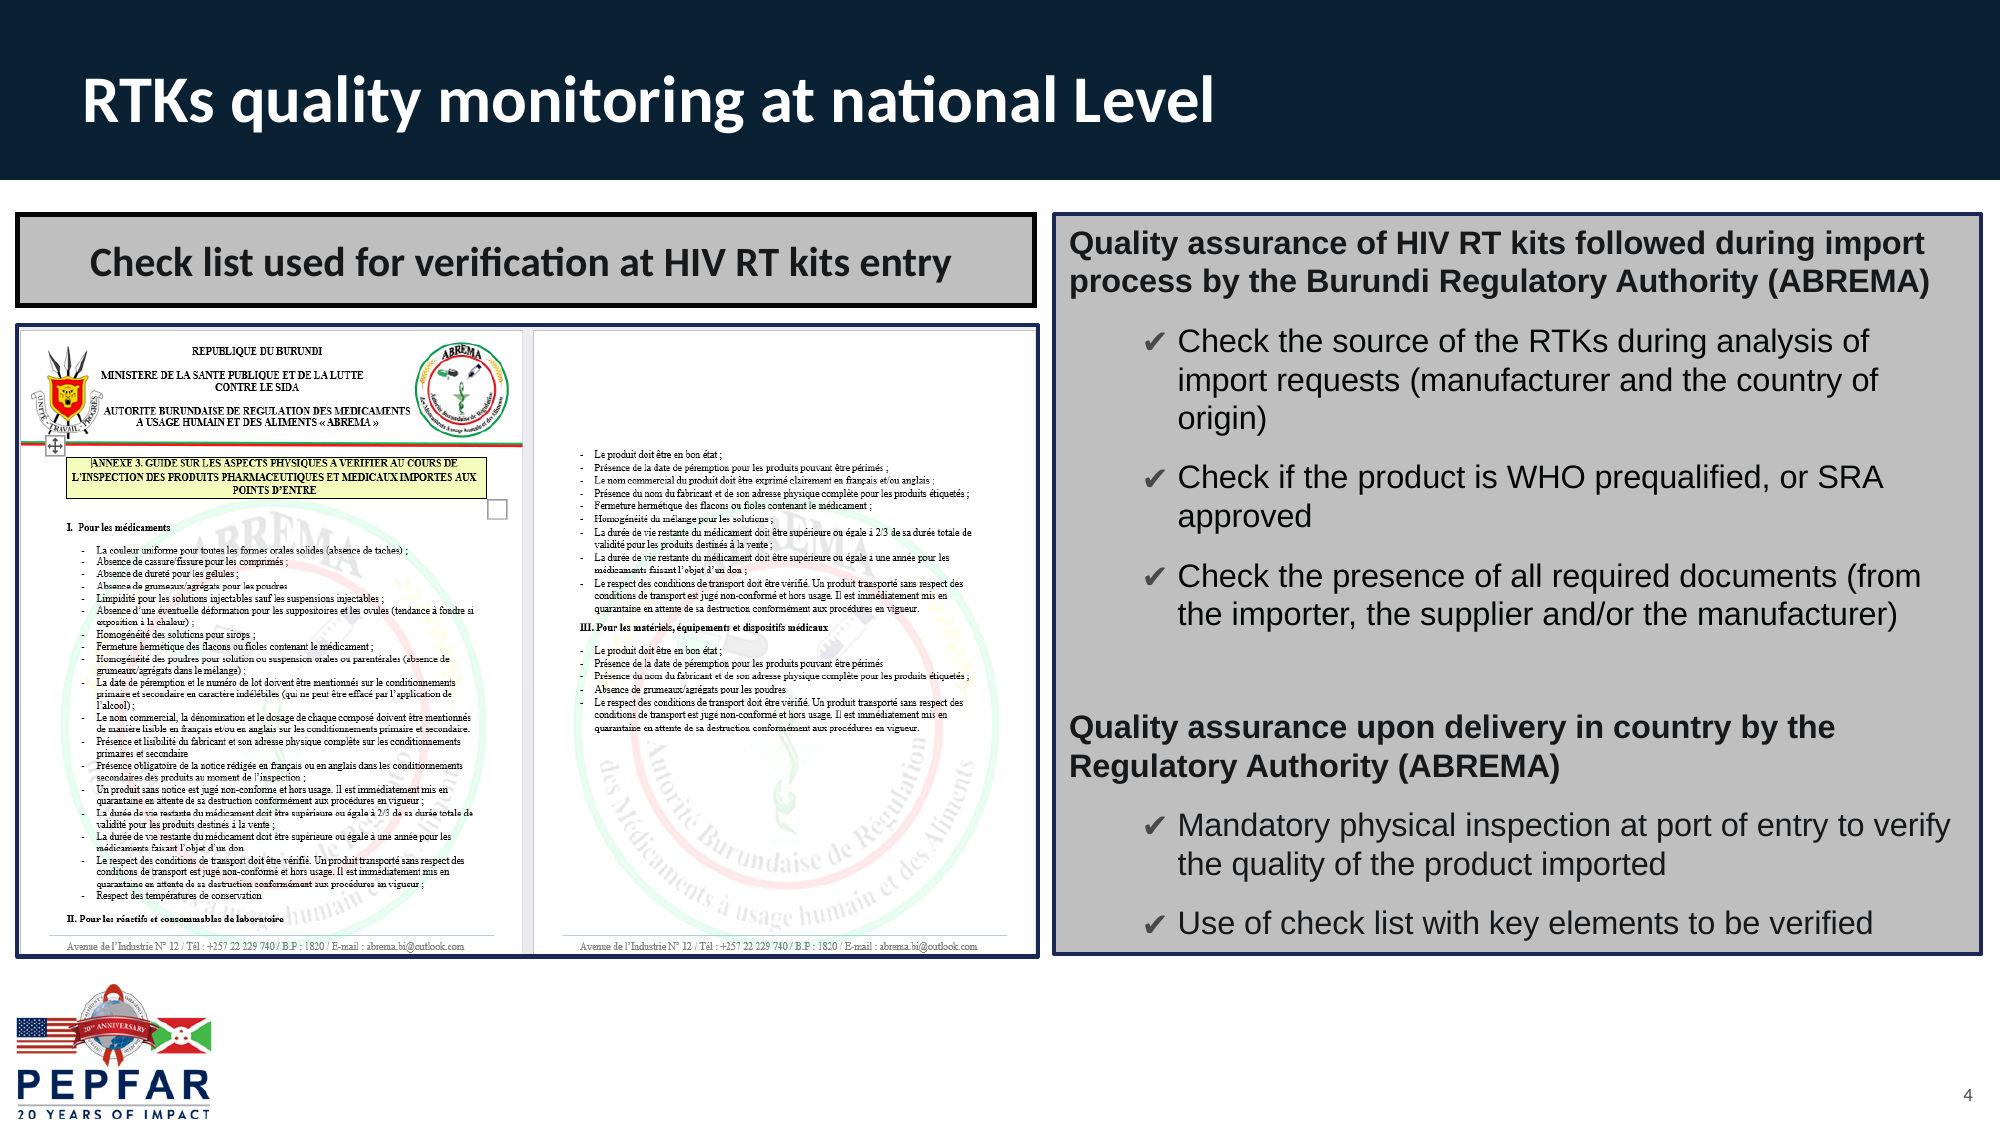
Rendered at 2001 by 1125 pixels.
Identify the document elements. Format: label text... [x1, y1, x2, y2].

list Quality assurance of HIV RT kits followed during import process by the Burundi Regulatory Authority (ABREMA) Check the source of the RTKs during analysis of import requests (manufacturer and the country of origin) Check if the product is WHO prequalified, or SRA approved Check the presence of all required documents (from the importer, the supplier and/or the manufacturer) Quality assurance upon delivery in country by the Regulatory Authority (ABREMA) Mandatory physical inspection at port of entry to verify the quality of the product imported Use of check list with key elements to be verified [1054, 214, 1981, 955]
picture [12, 984, 215, 1119]
picture [18, 327, 1037, 955]
text_box Check list used for verification at HIV RT kits entry [17, 214, 1035, 306]
list RTKs quality monitoring at national Level [82, 37, 2000, 165]
